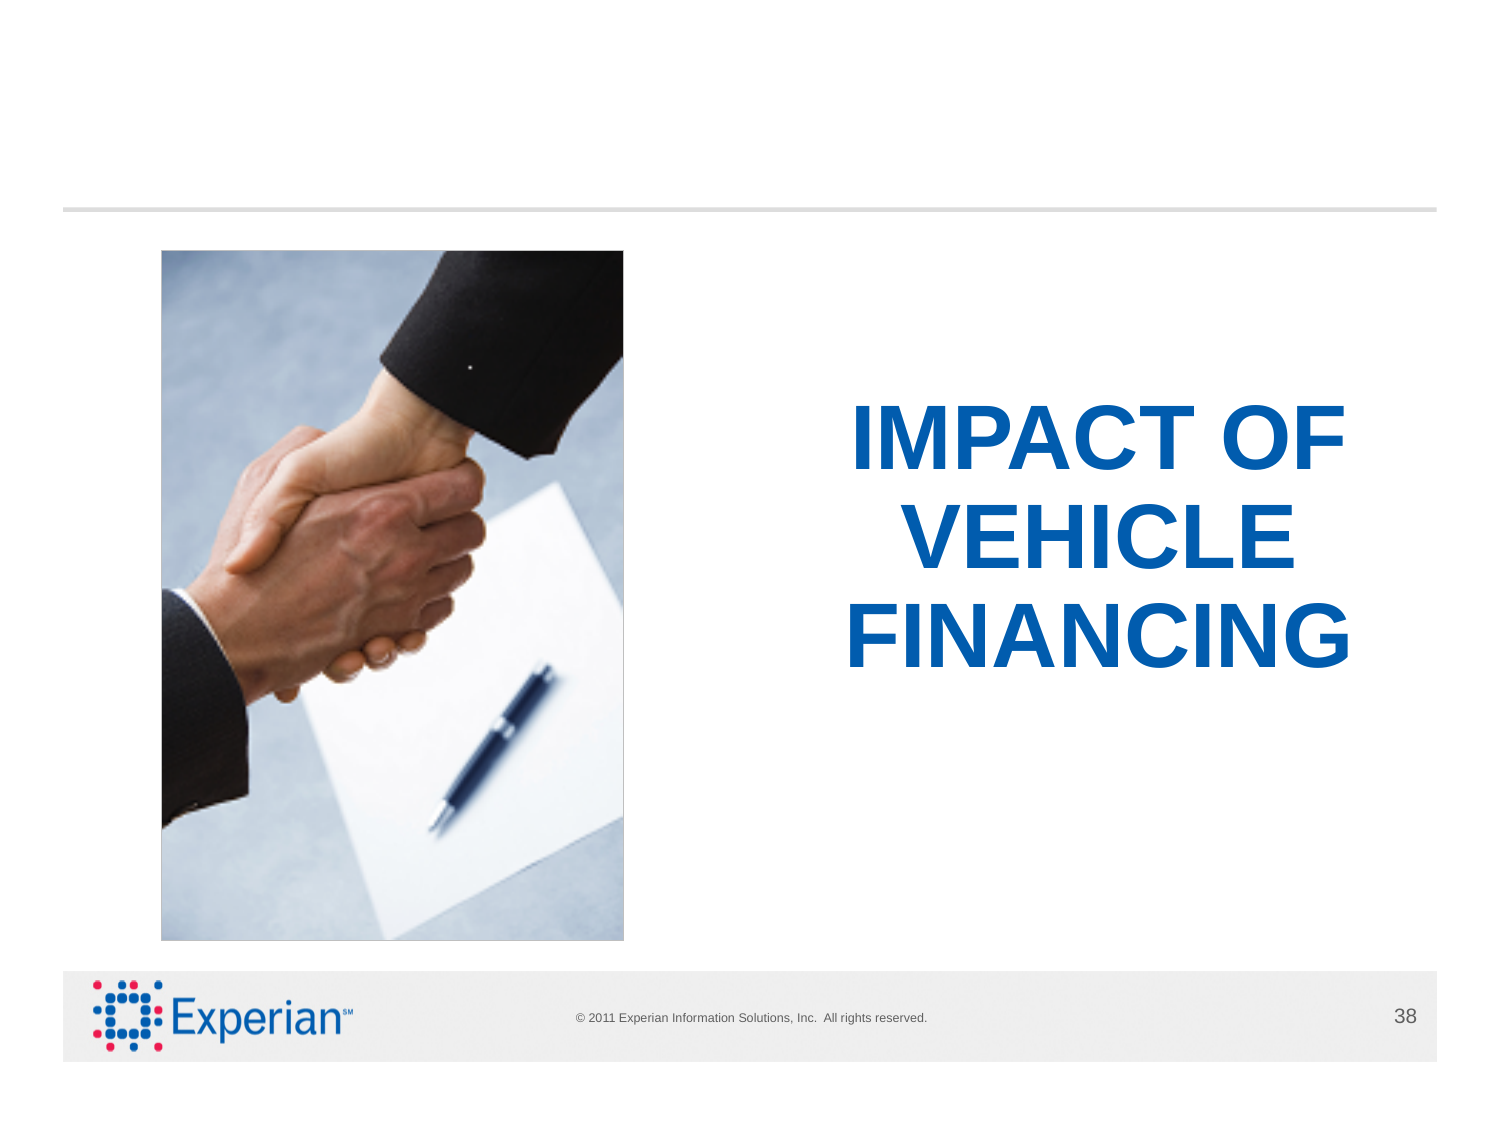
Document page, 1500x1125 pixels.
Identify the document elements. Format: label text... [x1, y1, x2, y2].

title Impact of vehicle financing [762, 382, 1437, 727]
picture [161, 250, 624, 941]
picture [63, 971, 1437, 1062]
